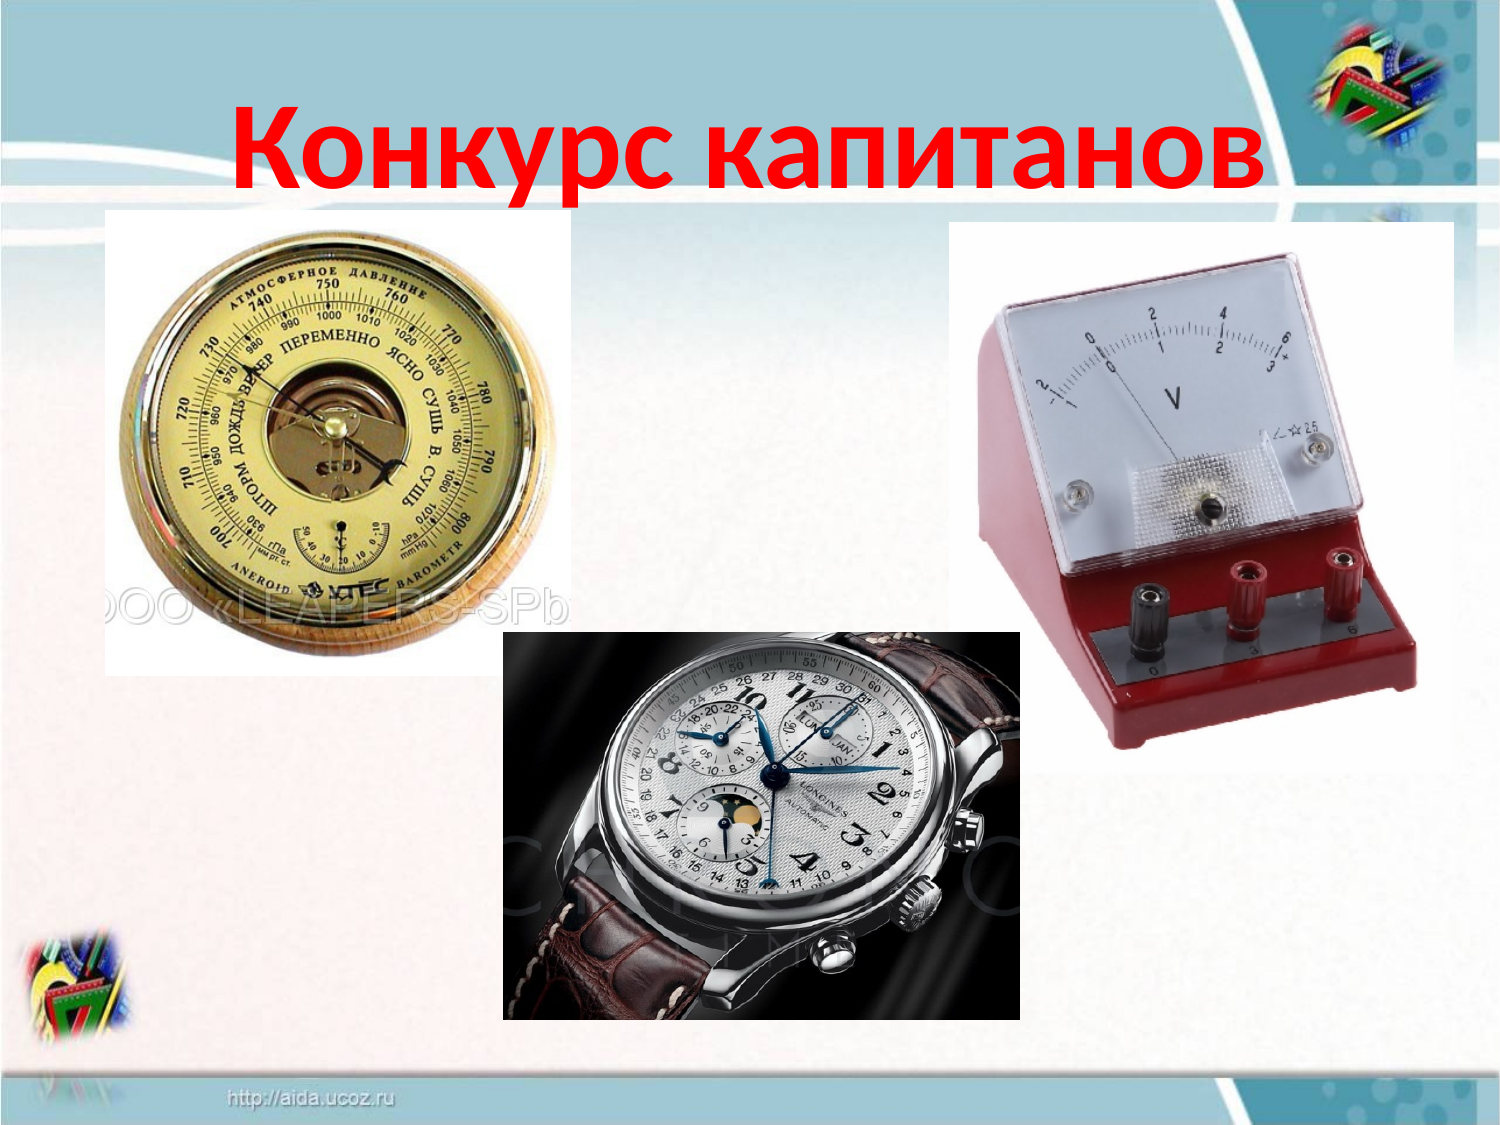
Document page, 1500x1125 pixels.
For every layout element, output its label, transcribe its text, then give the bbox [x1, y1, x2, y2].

title Конкурс капитанов [75, 45, 1425, 233]
picture [0, 0, 1500, 1125]
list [503, 632, 1020, 1020]
